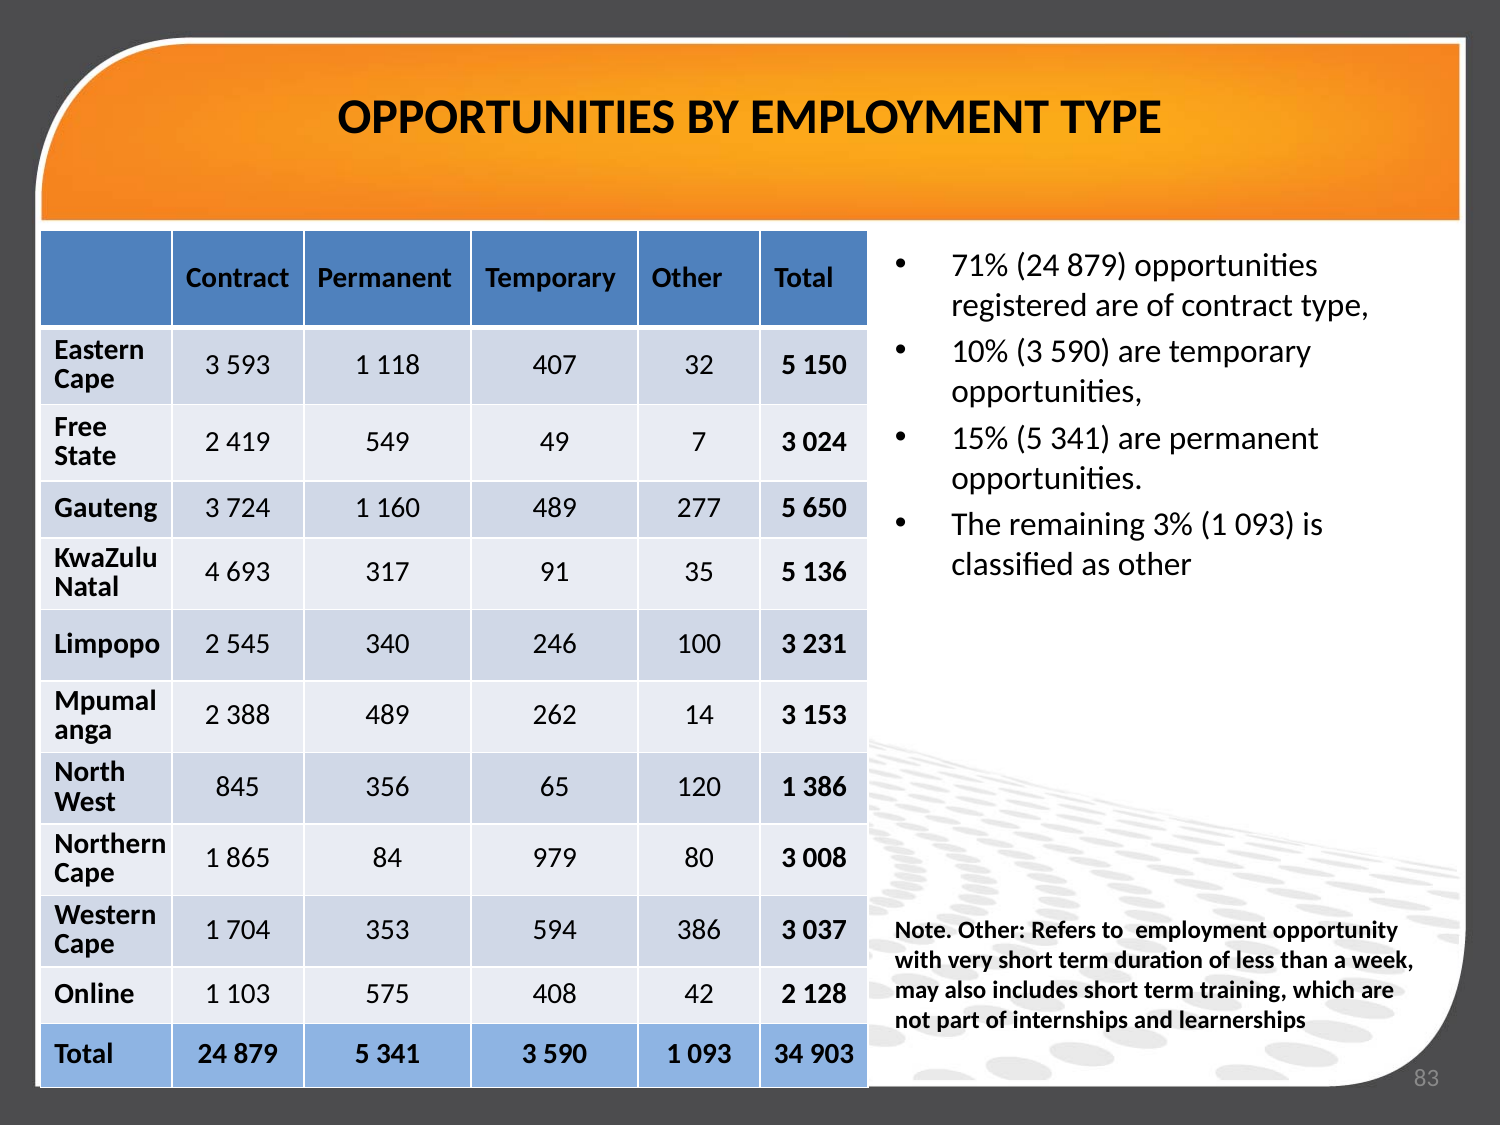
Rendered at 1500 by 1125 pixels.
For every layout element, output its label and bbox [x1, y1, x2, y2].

table_cell [305, 405, 470, 480]
table_cell [472, 1024, 637, 1087]
table_header [173, 231, 303, 325]
table_cell [305, 330, 470, 404]
table_cell [305, 482, 470, 537]
table_cell [472, 682, 637, 752]
table_cell [639, 682, 759, 752]
slide_number [1104, 1046, 1455, 1107]
table_cell [173, 330, 303, 404]
table_cell [41, 539, 171, 609]
table_cell [761, 610, 867, 680]
table_cell [41, 330, 171, 404]
title [74, 44, 1426, 182]
table_header [41, 231, 171, 325]
table_cell [472, 610, 637, 680]
table_cell [41, 968, 171, 1023]
table_cell [472, 539, 637, 609]
table_cell [472, 330, 637, 404]
table_cell [761, 539, 867, 609]
table_cell [639, 539, 759, 609]
table_cell [761, 330, 867, 404]
table_header [472, 231, 637, 325]
table_cell [639, 1024, 759, 1087]
table_cell [305, 682, 470, 752]
table_cell [305, 539, 470, 609]
table_header [305, 231, 470, 325]
table_cell [761, 825, 867, 895]
table_cell [41, 825, 171, 895]
table_cell [761, 1024, 867, 1087]
table_cell [472, 753, 637, 823]
table_cell [472, 825, 637, 895]
table_cell [305, 610, 470, 680]
table_cell [305, 1024, 470, 1087]
table_cell [41, 610, 171, 680]
table_cell [173, 1024, 303, 1087]
table_cell [173, 825, 303, 895]
table_cell [305, 968, 470, 1023]
table_cell [639, 482, 759, 537]
table_cell [41, 682, 171, 752]
table_cell [761, 896, 867, 966]
table_cell [173, 896, 303, 966]
table_cell [173, 682, 303, 752]
table_cell [305, 896, 470, 966]
table_cell [41, 1024, 171, 1087]
table_cell [761, 682, 867, 752]
table_cell [41, 482, 171, 537]
table_cell [173, 610, 303, 680]
table_cell [173, 405, 303, 480]
table_header [761, 231, 867, 325]
table_cell [305, 825, 470, 895]
table_cell [41, 753, 171, 823]
table_cell [472, 968, 637, 1023]
table_cell [761, 482, 867, 537]
table_cell [41, 405, 171, 480]
table_cell [472, 896, 637, 966]
list [879, 235, 1451, 1006]
table_cell [761, 405, 867, 480]
table_cell [639, 405, 759, 480]
table_header [639, 231, 759, 325]
table_cell [761, 753, 867, 823]
table_cell [639, 968, 759, 1023]
table_cell [639, 330, 759, 404]
table_cell [639, 825, 759, 895]
picture [0, 0, 1500, 1125]
table_cell [639, 896, 759, 966]
table_cell [639, 610, 759, 680]
table_cell [761, 968, 867, 1023]
table_cell [41, 896, 171, 966]
table_cell [173, 539, 303, 609]
table_cell [173, 968, 303, 1023]
table_cell [173, 753, 303, 823]
table_cell [639, 753, 759, 823]
table_cell [173, 482, 303, 537]
table_cell [472, 482, 637, 537]
table_cell [472, 405, 637, 480]
table_cell [305, 753, 470, 823]
